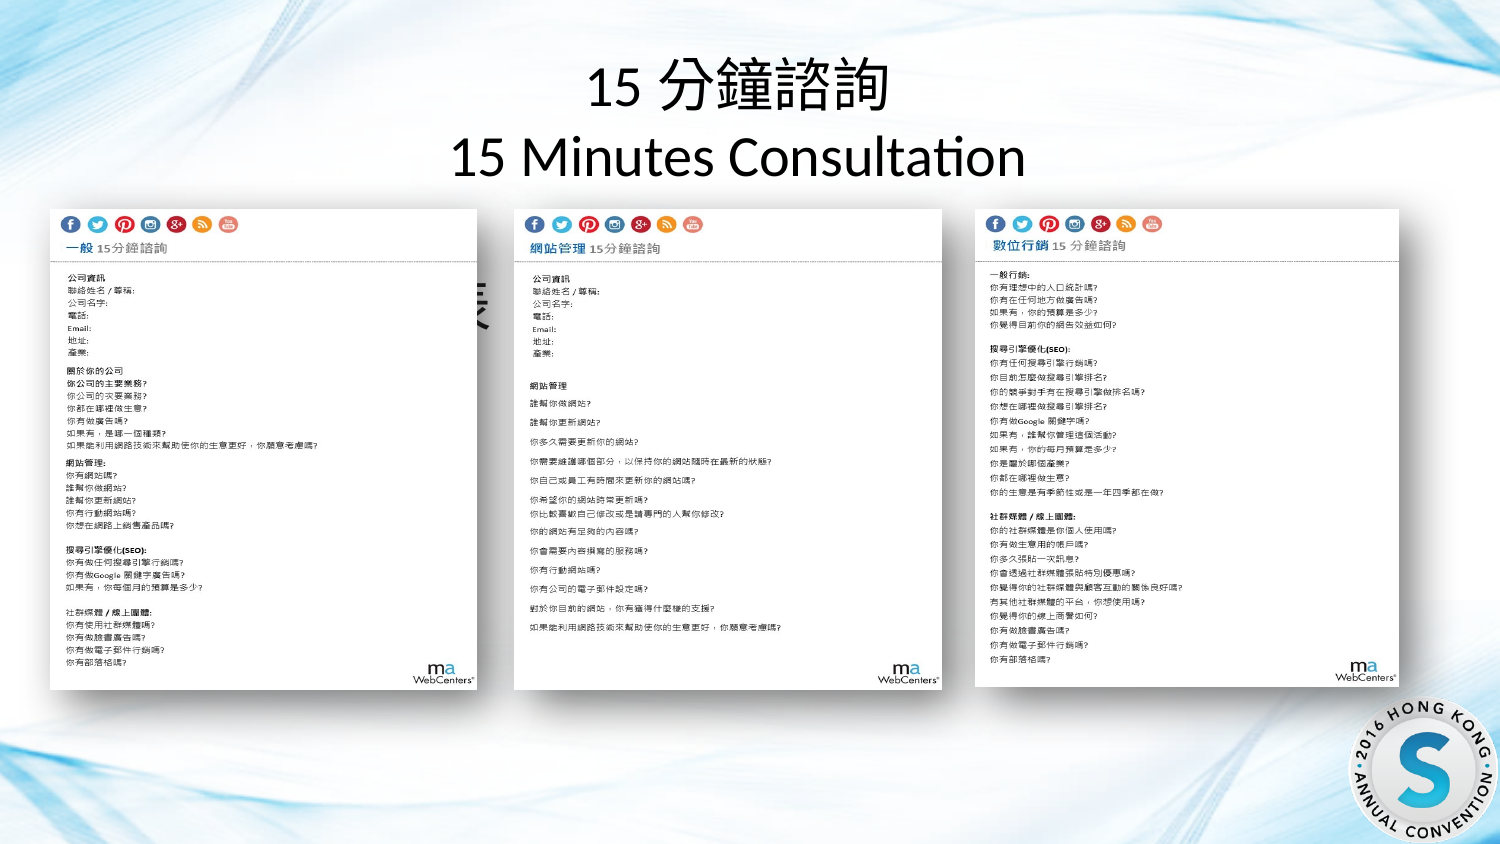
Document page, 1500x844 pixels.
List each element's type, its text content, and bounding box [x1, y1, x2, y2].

picture [0, 0, 1500, 844]
text_box 15分鐘諮詢 15 Minutes Consultation [212, 40, 1263, 195]
